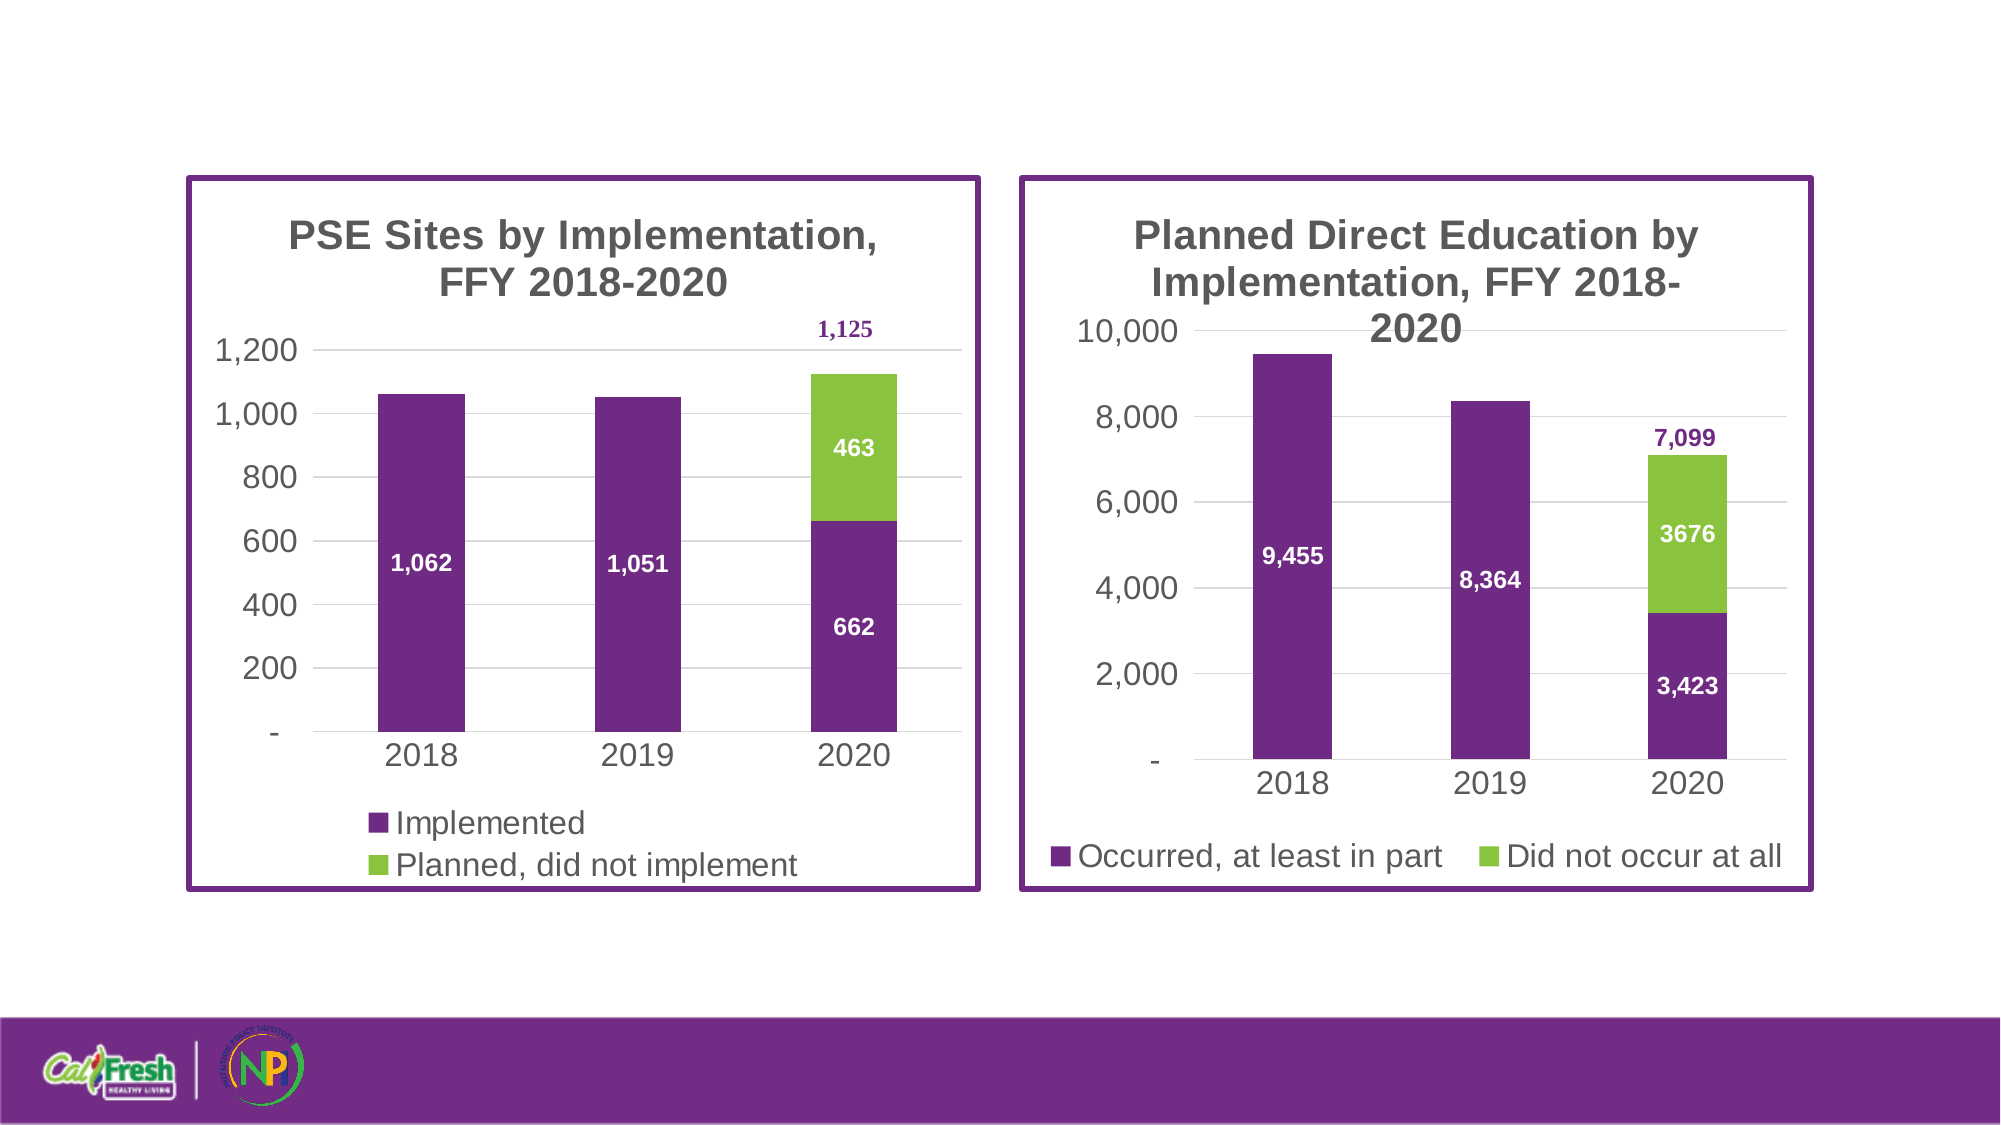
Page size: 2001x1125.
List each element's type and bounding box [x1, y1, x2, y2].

picture [0, 0, 2001, 1125]
chart [1018, 174, 1815, 893]
chart [186, 174, 982, 893]
